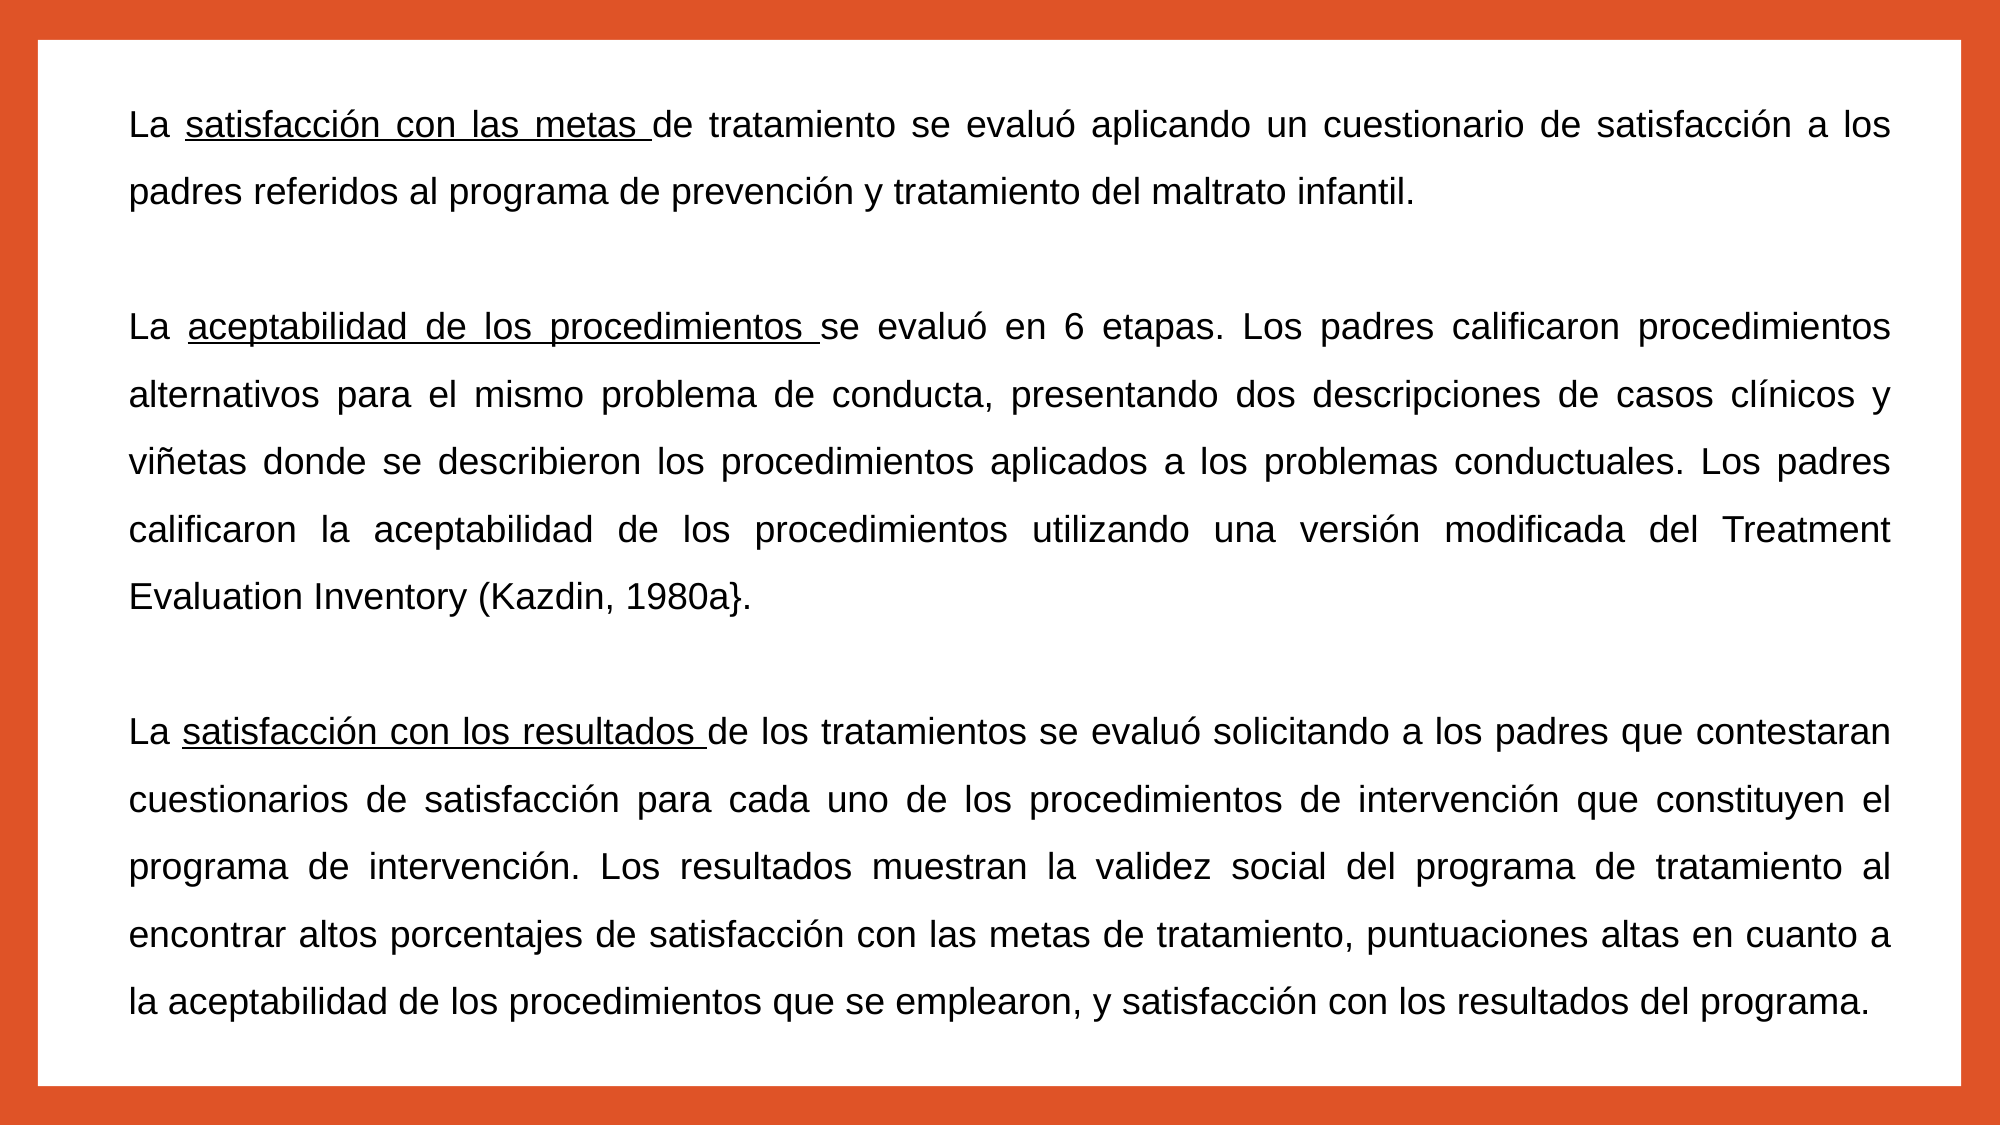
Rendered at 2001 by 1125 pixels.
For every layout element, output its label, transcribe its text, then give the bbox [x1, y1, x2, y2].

text_box La satisfacción con las metas de tratamiento se evaluó aplicando un cuestionario de satisfacción a los padres referidos al programa de prevención y tratamiento del maltrato infantil. La aceptabilidad de los procedimientos se evaluó en 6 etapas. Los padres calificaron procedimientos alternativos para el mismo problema de conducta, presentando dos descripciones de casos clínicos y viñetas donde se describieron los procedimientos aplicados a los problemas conductuales. Los padres calificaron la aceptabilidad de los procedimientos utilizando una versión modificada del Treatment Evaluation Inventory (Kazdin, 1980a}. La satisfacción con los resultados de los tratamientos se evaluó solicitando a los padres que contestaran cuestionarios de satisfacción para cada uno de los procedimientos de intervención que constituyen el programa de intervención. Los resultados muestran la validez social del programa de tratamiento al encontrar altos porcentajes de satisfacción con las metas de tratamiento, puntuaciones altas en cuanto a la aceptabilidad de los procedimientos que se emplearon, y satisfacción con los resultados del programa. [113, 69, 1907, 1075]
